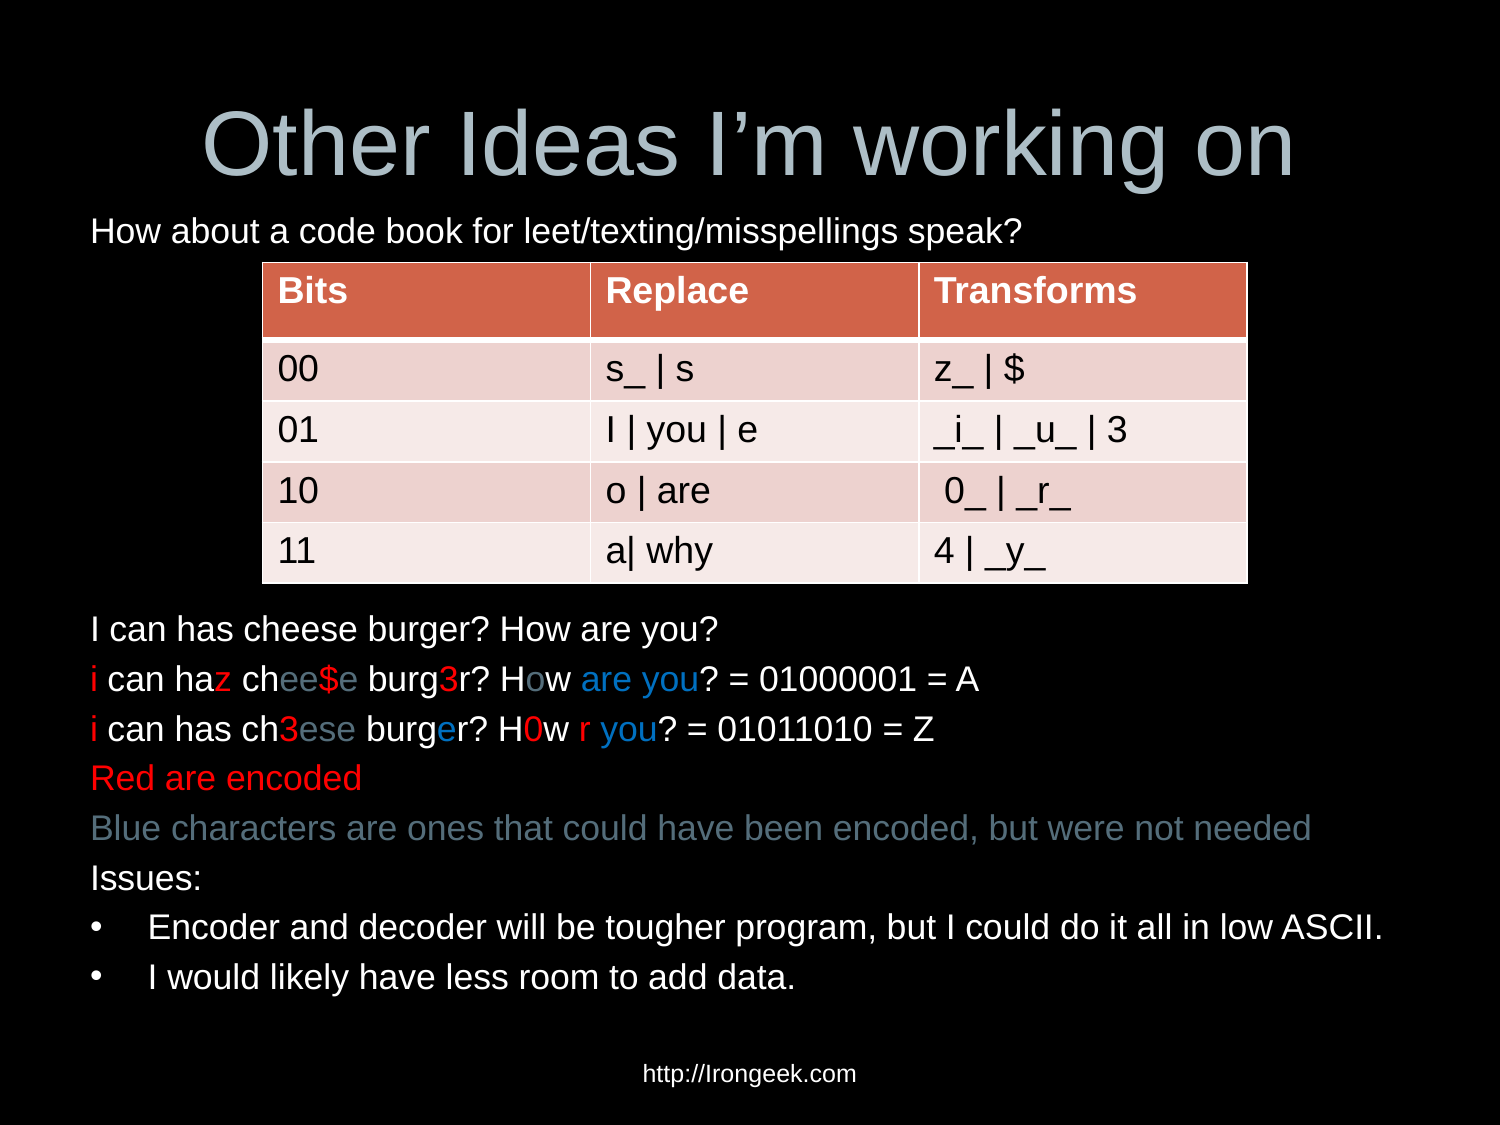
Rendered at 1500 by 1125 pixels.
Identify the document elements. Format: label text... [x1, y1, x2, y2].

table_cell 01 [263, 402, 590, 461]
table_cell 00 [263, 343, 590, 400]
table_cell 11 [263, 523, 590, 582]
list How about a code book for leet/texting/misspellings speak? I can has cheese burger? How are you? i can haz chee$e burg3r? How are you? = 01000001 = A i can has ch3ese burger? H0w r you? = 01011010 = Z Red are encoded Blue characters are ones that could have been encoded, but were not needed Issues: Encoder and decoder will be tougher program, but I could do it all in low ASCII. I would likely have less room to add data. [75, 200, 1425, 1025]
title Other Ideas I’m working on [75, 45, 1425, 200]
table_cell _i_ | _u_ | 3 [920, 402, 1246, 461]
table_cell z_ | $ [920, 343, 1246, 400]
footer http://Irongeek.com [512, 1042, 988, 1103]
table_cell 0_ | _r_ [920, 463, 1246, 522]
table_cell I | you | e [591, 402, 918, 461]
table_header Replace [591, 263, 918, 337]
table_cell s_ | s [591, 343, 918, 400]
table_header Bits [263, 263, 590, 337]
table_cell 4 | _y_ [920, 523, 1246, 582]
table_cell a| why [591, 523, 918, 582]
table_cell o | are [591, 463, 918, 522]
table_header Transforms [920, 263, 1246, 337]
table_cell 10 [263, 463, 590, 522]
